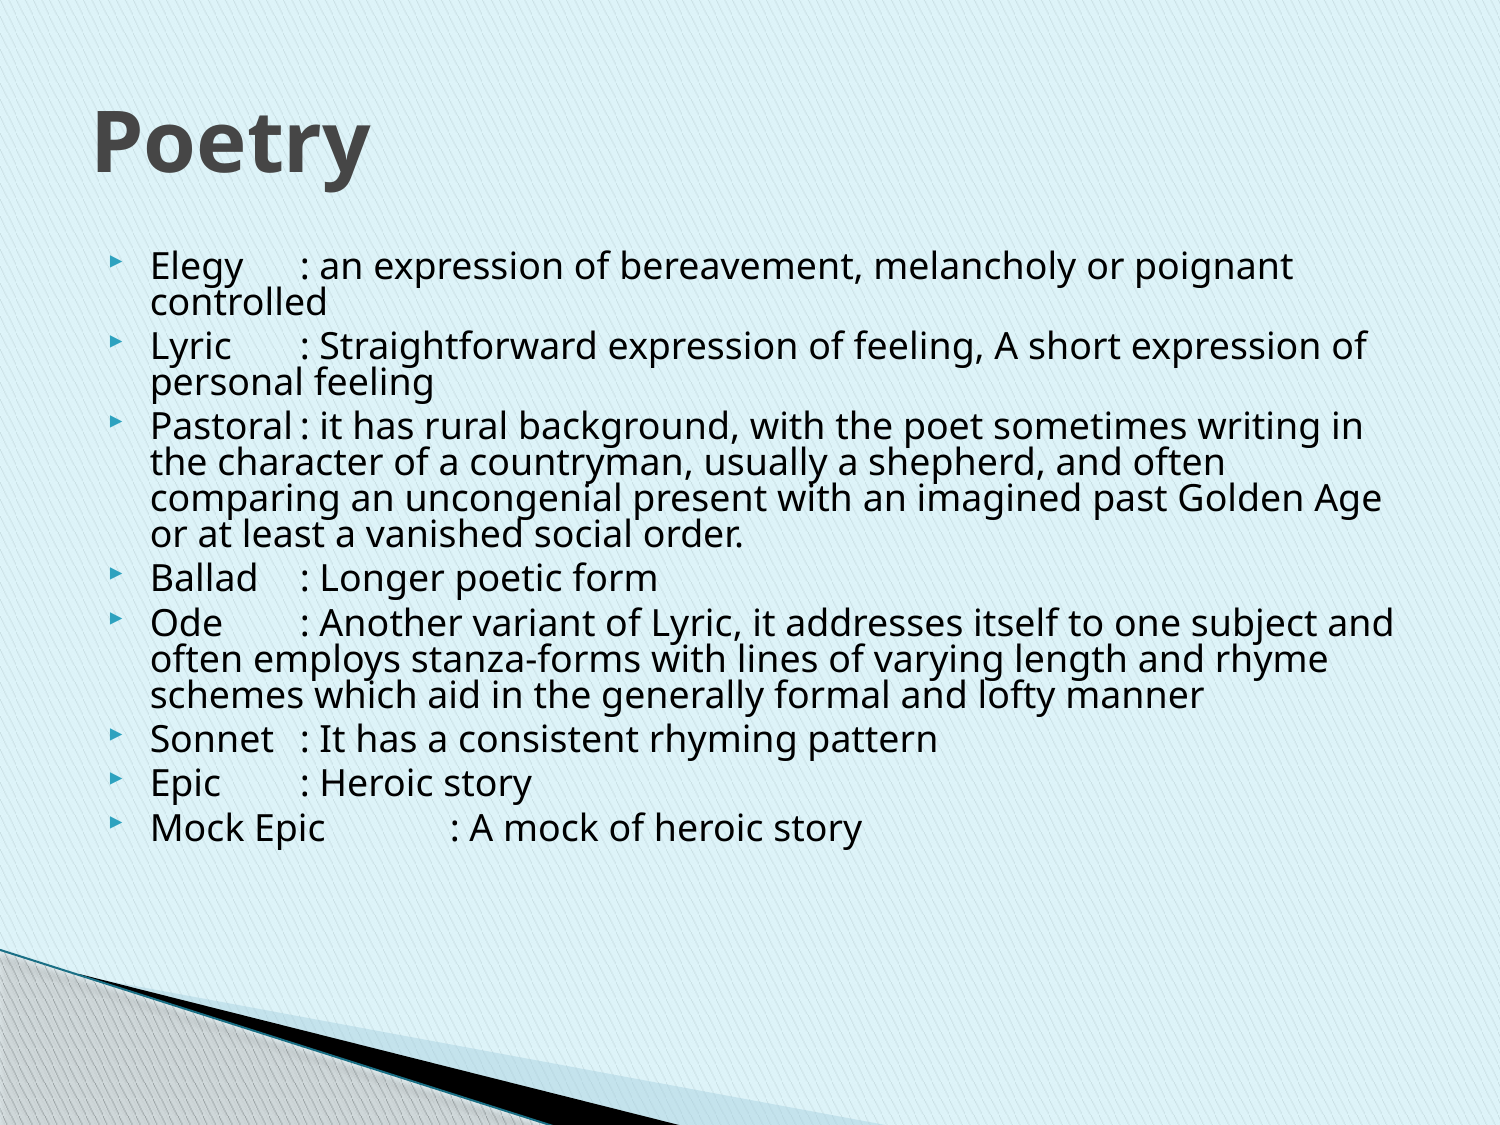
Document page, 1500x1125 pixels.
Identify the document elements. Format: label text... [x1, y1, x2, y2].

list Elegy : an expression of bereavement, melancholy or poignant controlled Lyric : Straightforward expression of feeling, A short expression of personal feeling Pastoral : it has rural background, with the poet sometimes writing in the character of a countryman, usually a shepherd, and often comparing an uncongenial present with an imagined past Golden Age or at least a vanished social order. Ballad : Longer poetic form Ode : Another variant of Lyric, it addresses itself to one subject and often employs stanza-forms with lines of varying length and rhyme schemes which aid in the generally formal and lofty manner Sonnet : It has a consistent rhyming pattern Epic : Heroic story Mock Epic : A mock of heroic story [74, 242, 1426, 986]
title Poetry [75, 45, 1425, 233]
